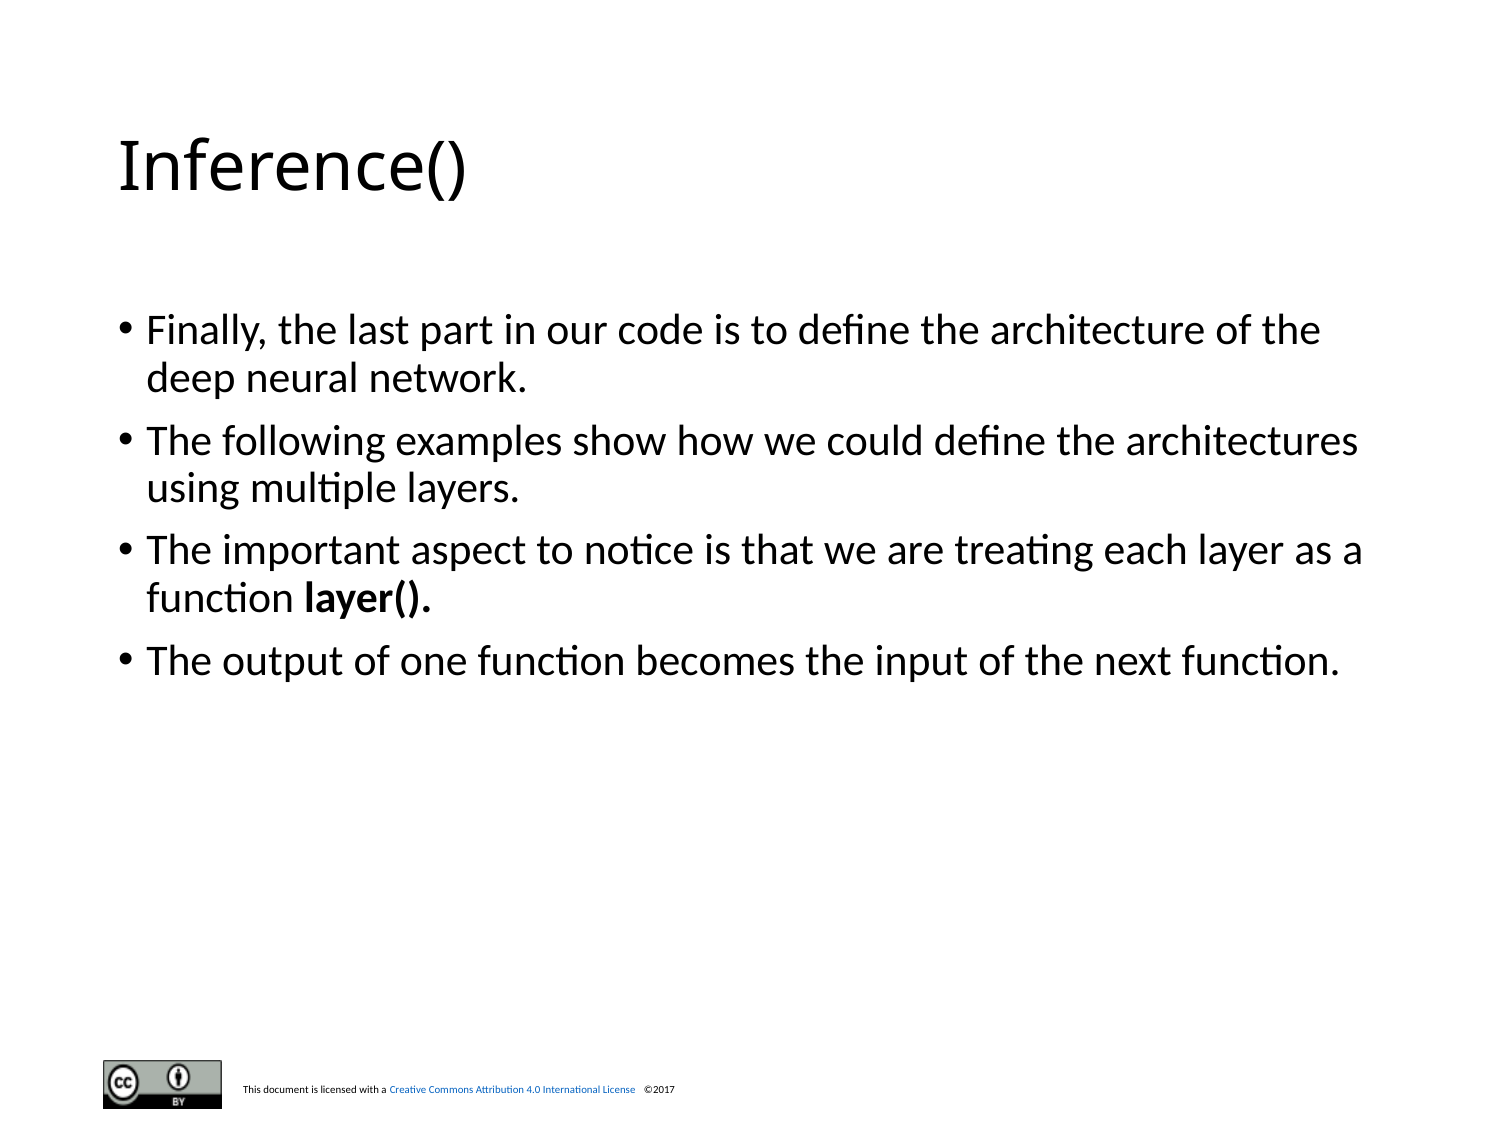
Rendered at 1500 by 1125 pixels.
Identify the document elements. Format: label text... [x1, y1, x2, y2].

title Inference() [103, 59, 1397, 278]
picture [103, 1060, 222, 1109]
list Finally, the last part in our code is to define the architecture of the deep neural network. The following examples show how we could define the architectures using multiple layers. The important aspect to notice is that we are treating each layer as a function layer(). The output of one function becomes the input of the next function. [103, 299, 1397, 1014]
